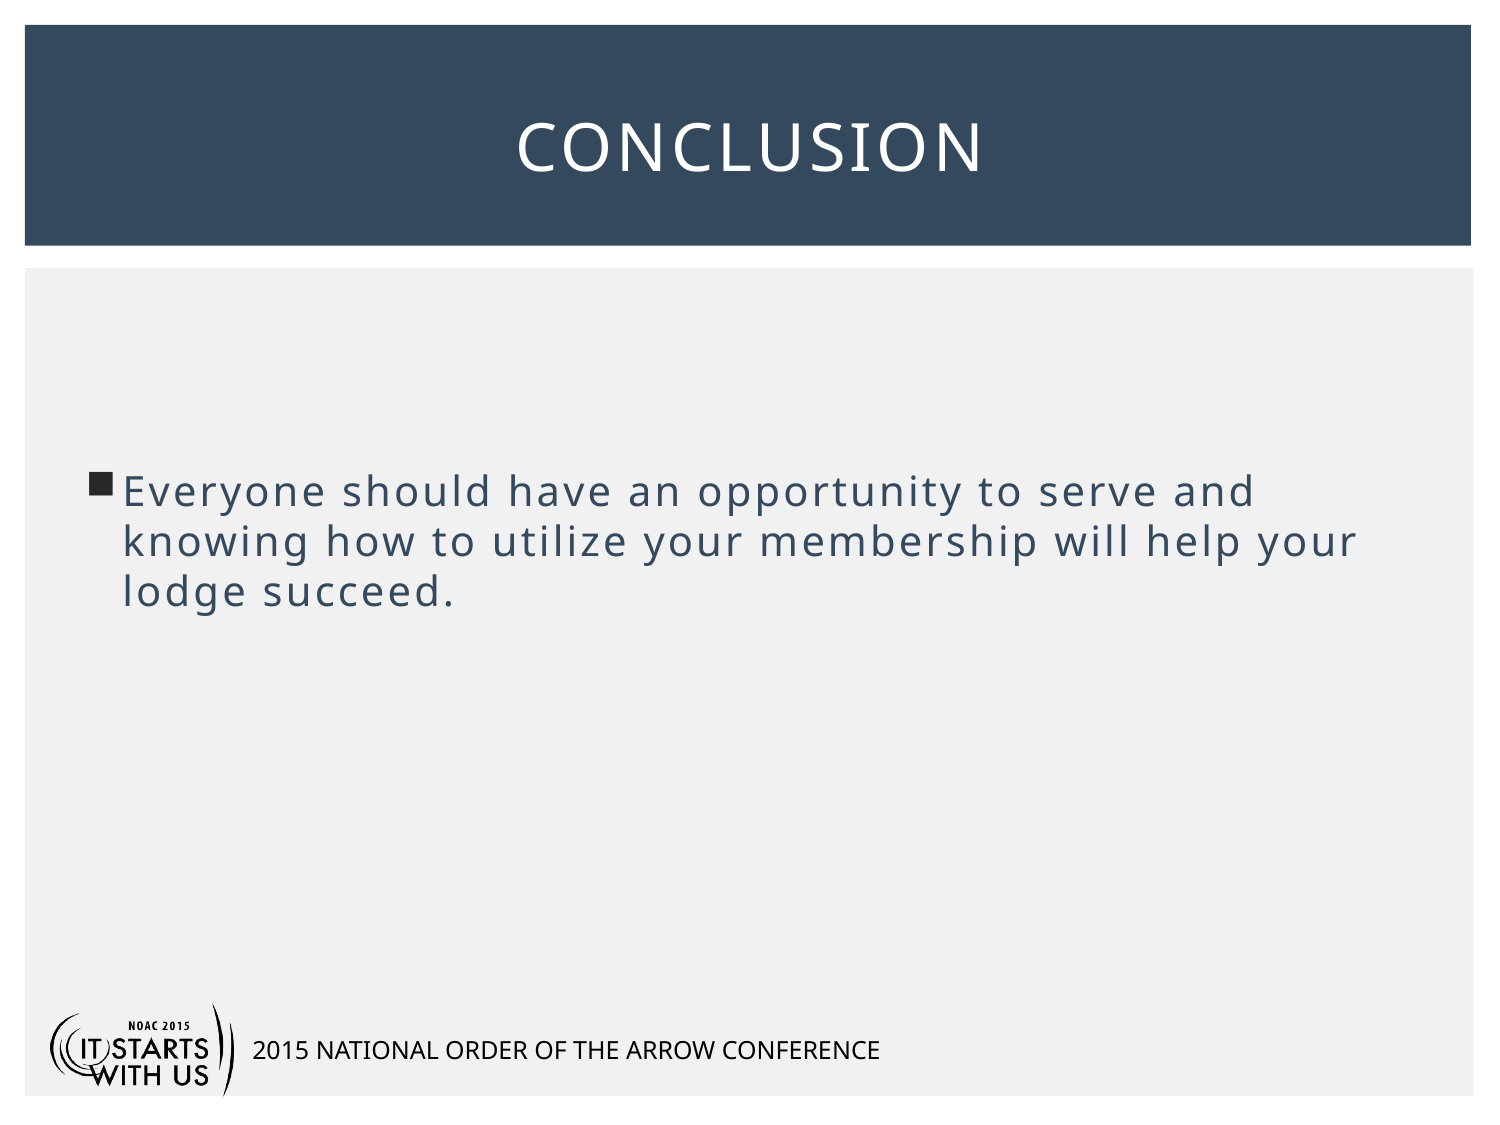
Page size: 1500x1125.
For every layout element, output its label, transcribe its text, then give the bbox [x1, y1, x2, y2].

picture [50, 1002, 234, 1098]
list Everyone should have an opportunity to serve and knowing how to utilize your membership will help your lodge succeed. [62, 281, 1442, 1005]
title Conclusion [62, 58, 1438, 232]
